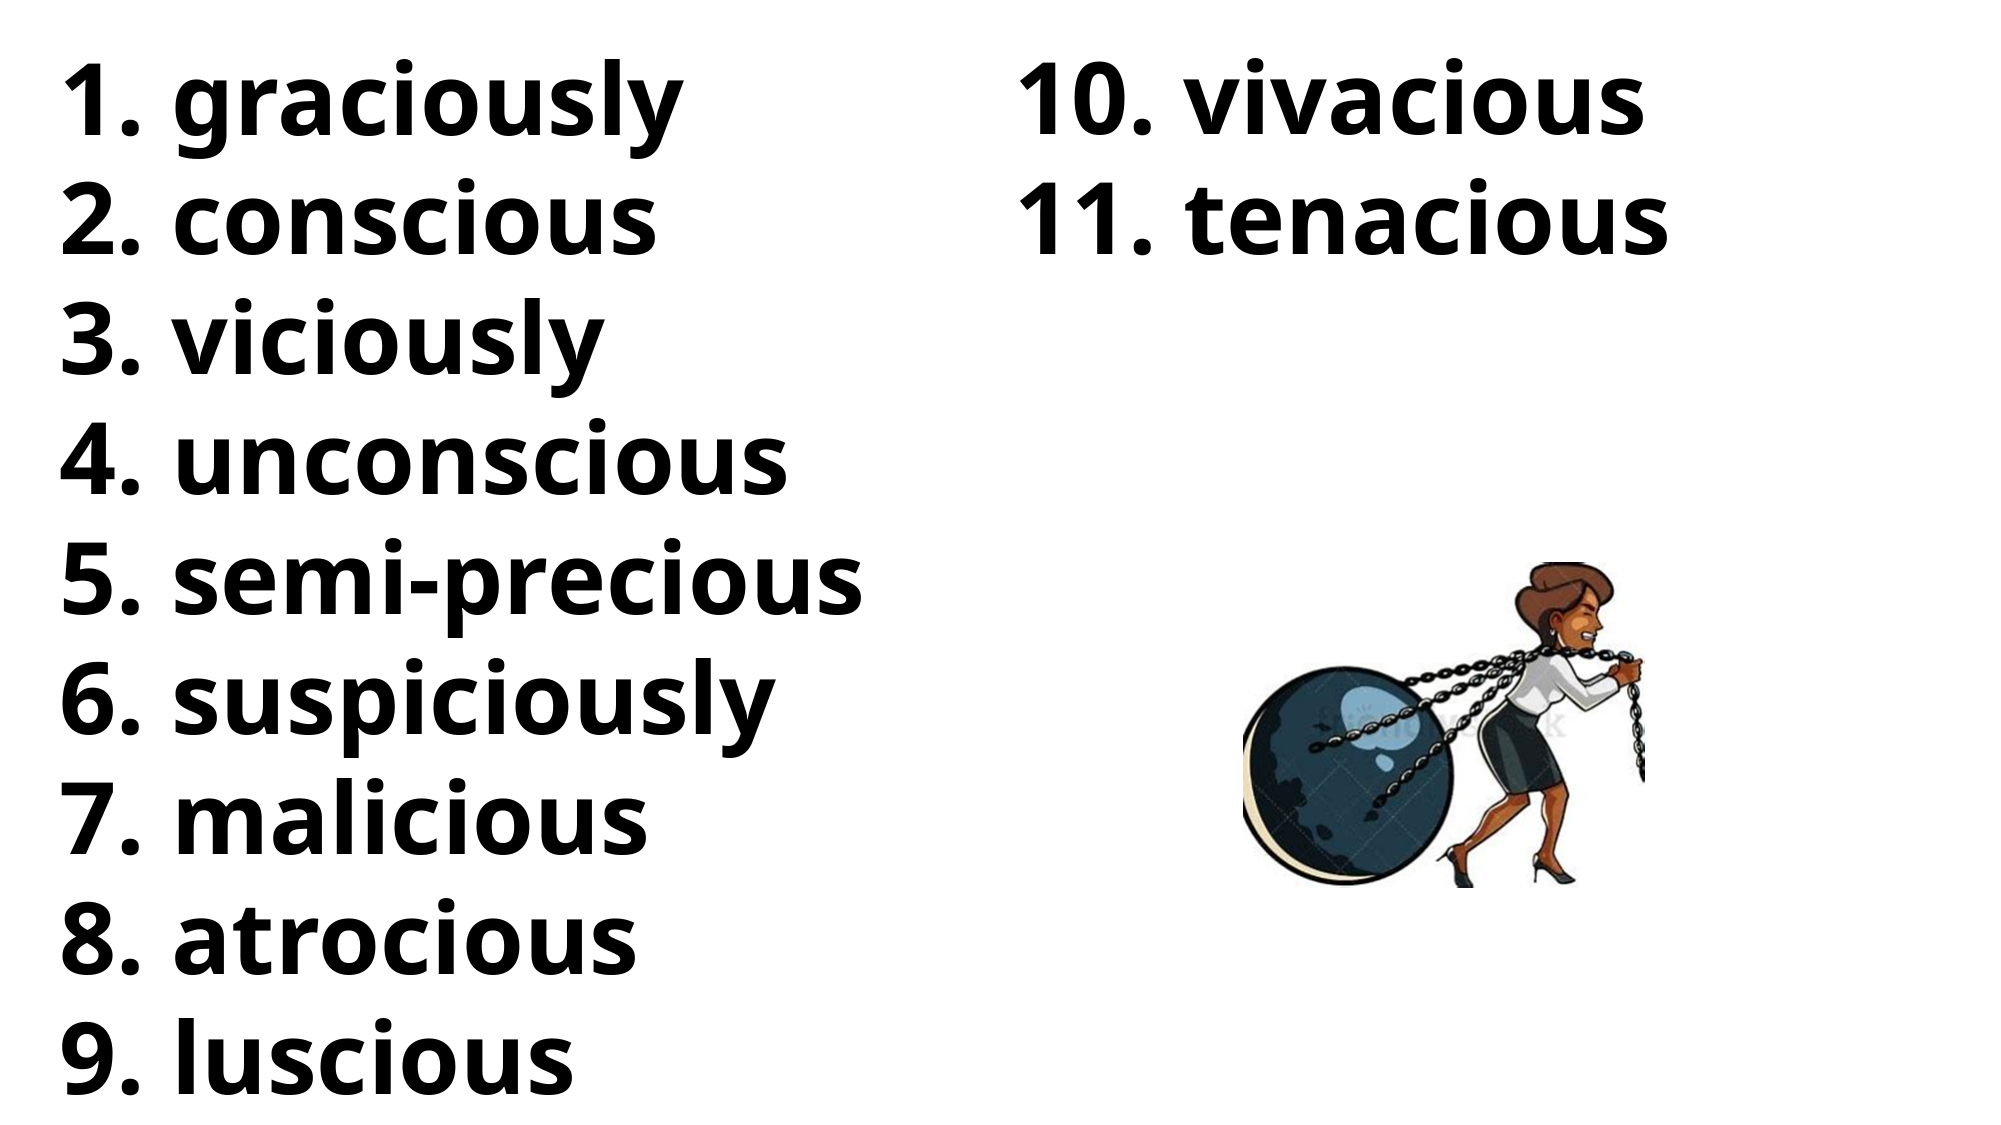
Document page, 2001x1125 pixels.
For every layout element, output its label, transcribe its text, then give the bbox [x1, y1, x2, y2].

picture [1243, 562, 1645, 888]
text_box 10. vivacious 11. tenacious [999, 27, 1934, 283]
text_box graciously conscious viciously unconscious semi-precious suspiciously malicious atrocious luscious [44, 27, 1000, 1122]
